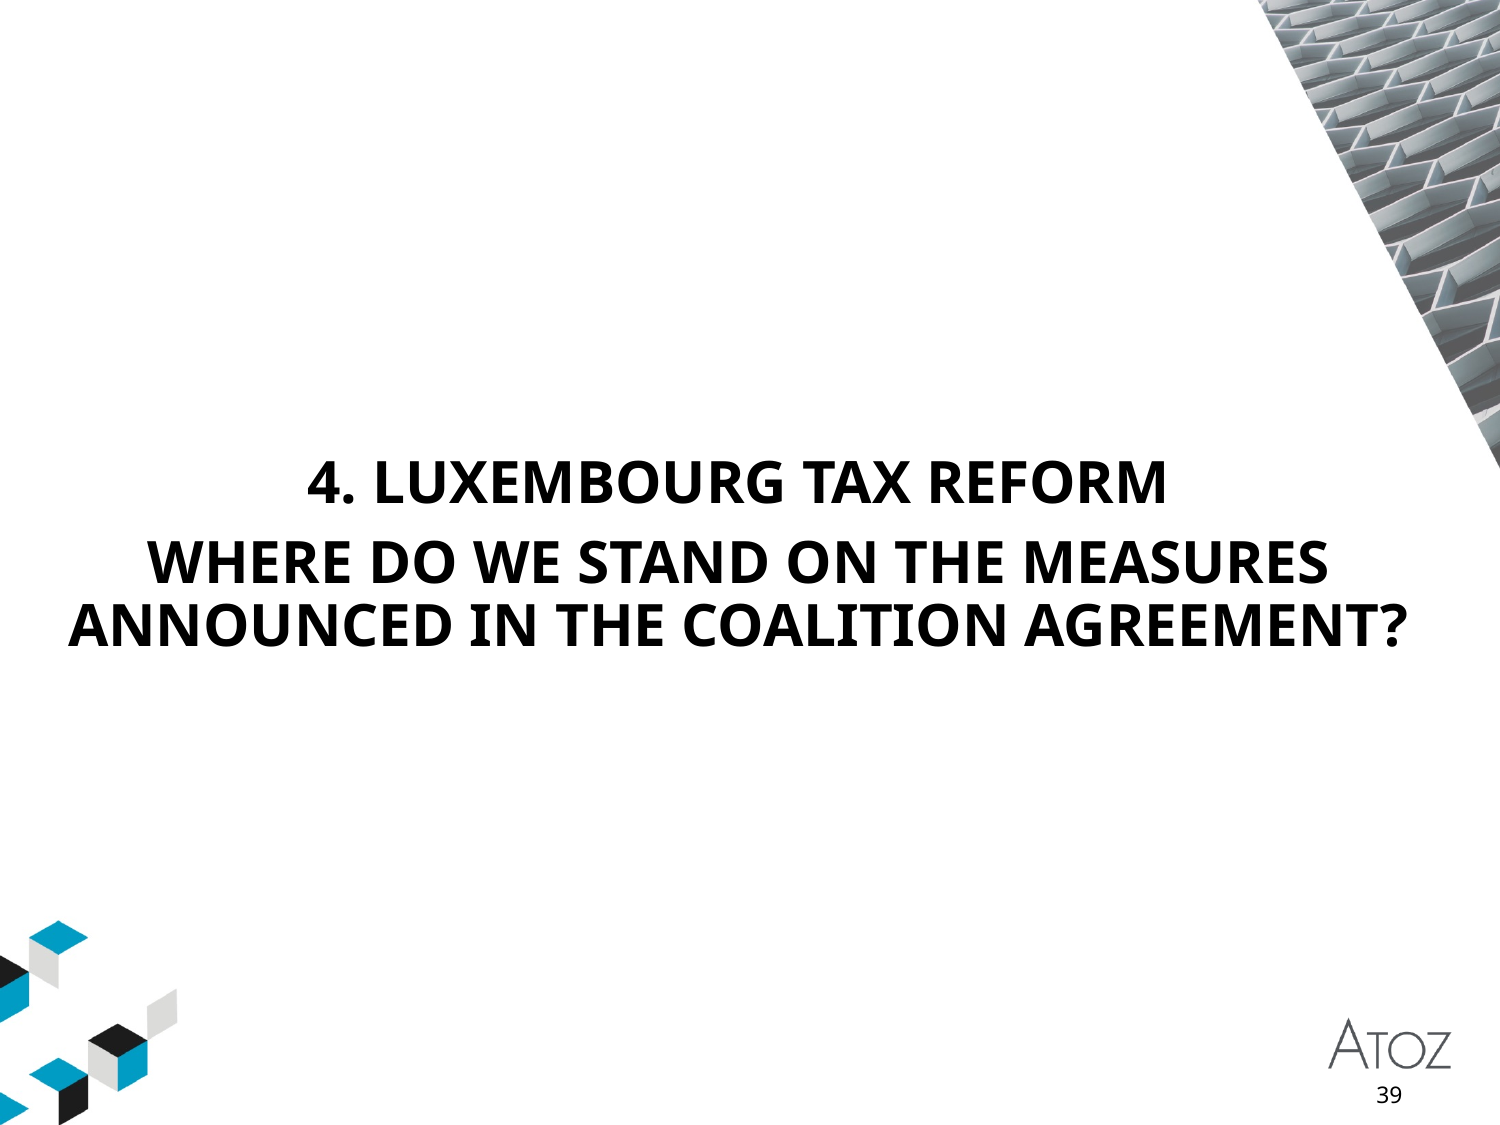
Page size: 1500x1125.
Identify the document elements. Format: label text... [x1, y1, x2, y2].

list 4. LUXEMBOURG TAX REFORM WHERE DO WE STAND ON THE MEASURES ANNOUNCED IN THE COALITION AGREEMENT? [15, 446, 1462, 672]
picture [0, 0, 1500, 1125]
